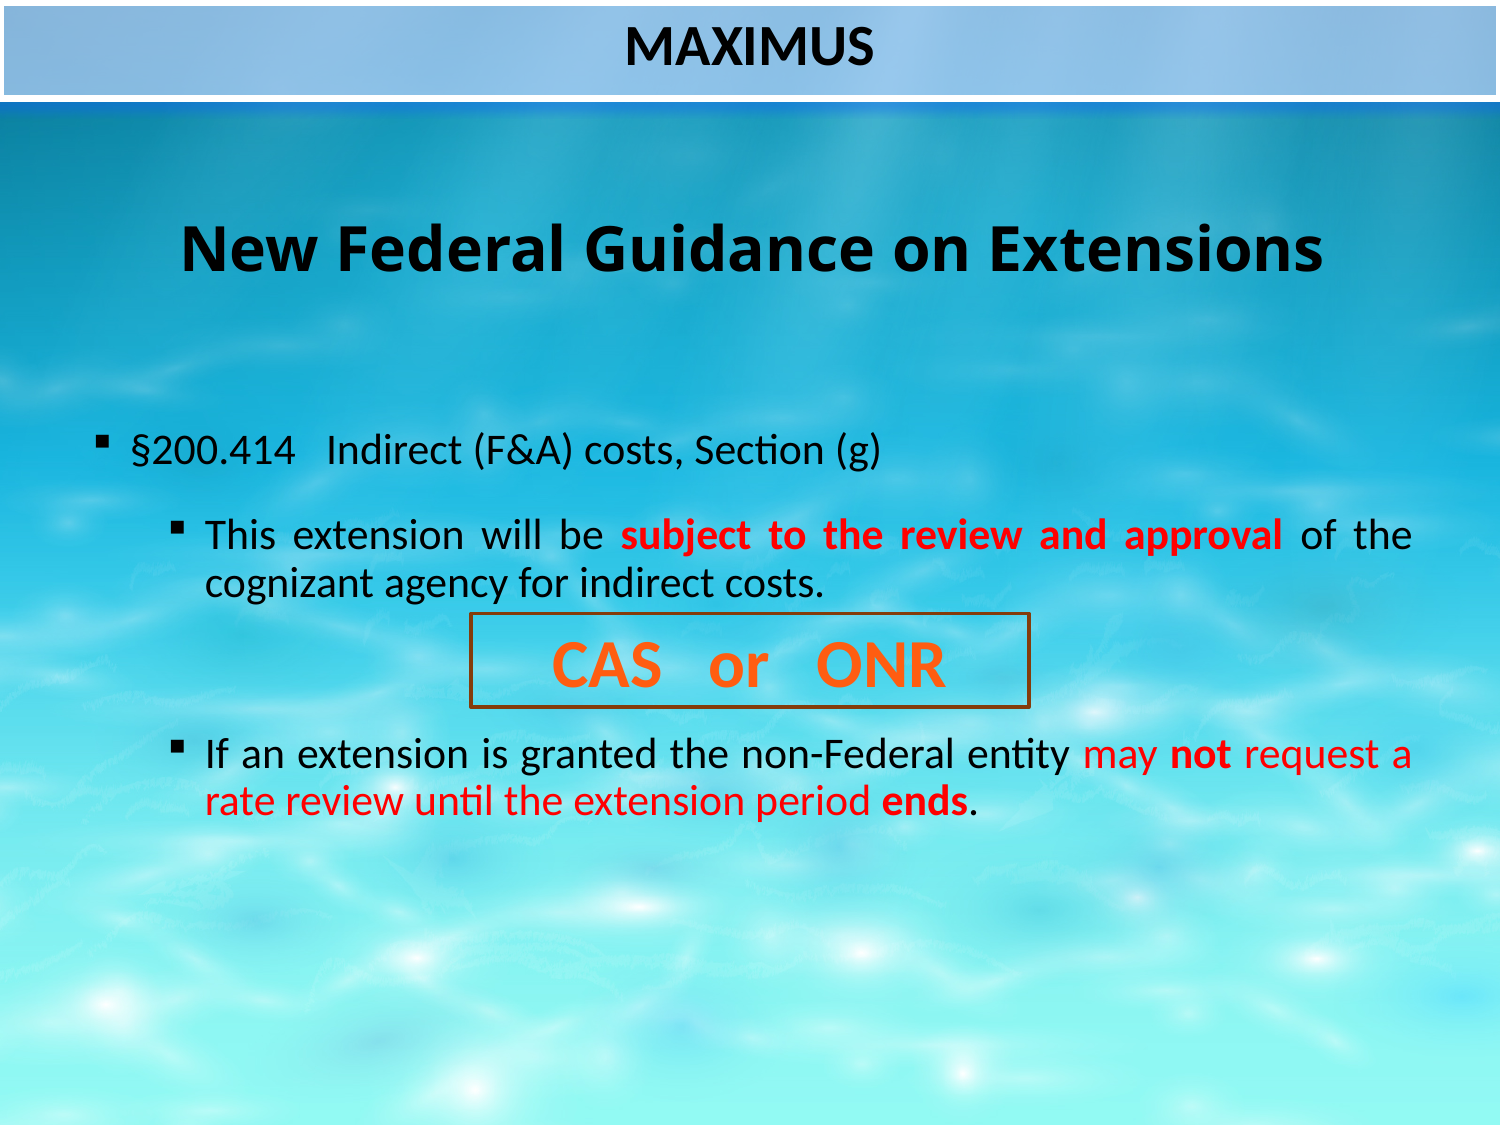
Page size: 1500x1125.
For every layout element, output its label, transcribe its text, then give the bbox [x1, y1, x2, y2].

text_box §200.414 Indirect (F&A) costs, Section (g) This extension will be subject to the review and approval of the cognizant agency for indirect costs. If an extension is granted the non-Federal entity may not request a rate review until the extension period ends. [77, 418, 1428, 903]
text_box CAS or ONR [471, 613, 1029, 708]
picture [0, 112, 1500, 1125]
text_box New Federal Guidance on Extensions [77, 201, 1428, 282]
